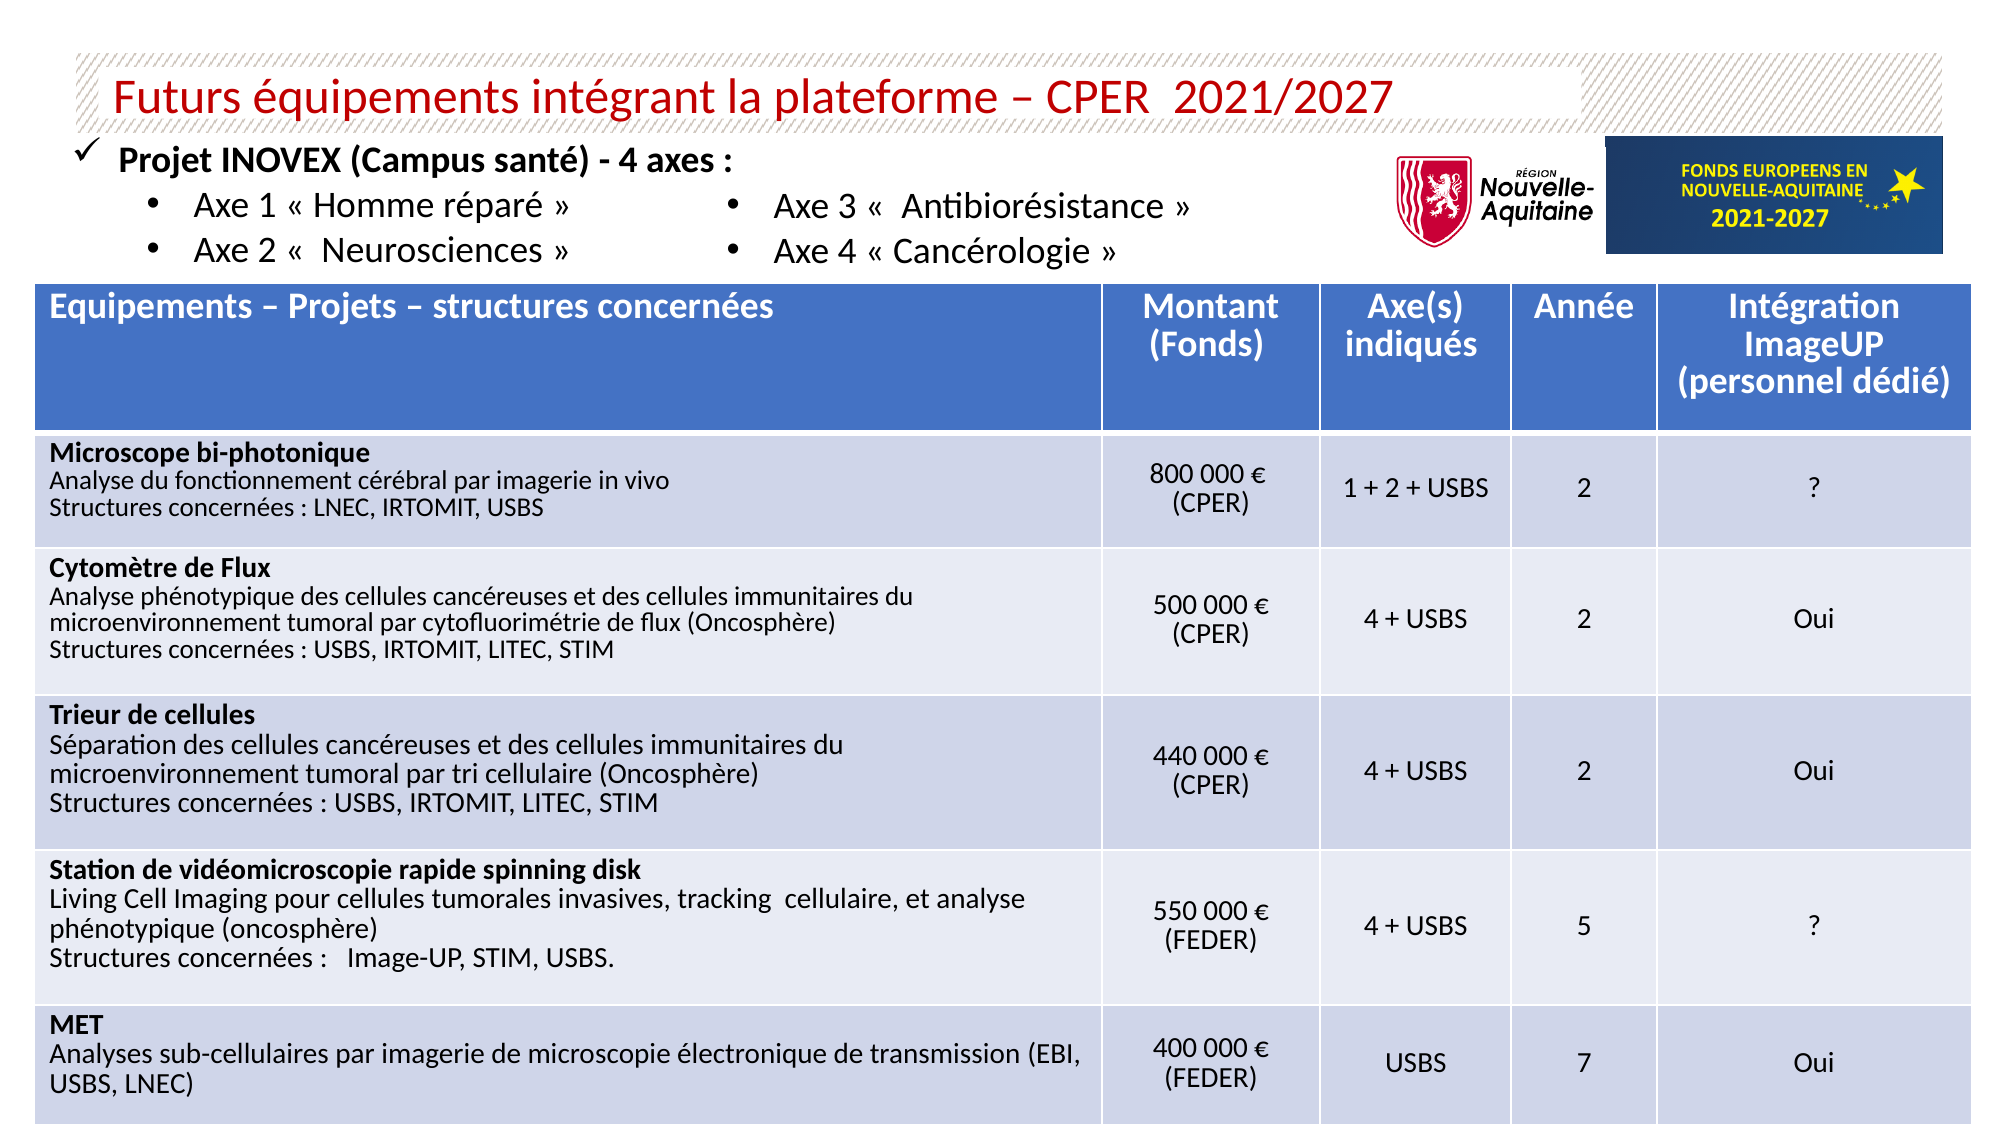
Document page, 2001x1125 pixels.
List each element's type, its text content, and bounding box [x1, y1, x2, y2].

table_cell 550 000 € (FEDER) [1103, 851, 1319, 1004]
table_cell 4 + USBS [1321, 549, 1510, 694]
table_header Année [1512, 284, 1656, 430]
table_cell MET Analyses sub-cellulaires par imagerie de microscopie électronique de transmission (EBI, USBS, LNEC) [35, 1006, 1101, 1124]
table_cell 500 000 € (CPER) [1103, 549, 1319, 694]
picture [0, 0, 2000, 255]
table_cell Oui [1658, 696, 1971, 849]
table_cell Oui [1658, 1006, 1971, 1124]
table_cell USBS [1321, 1006, 1510, 1124]
table_cell 2 [1512, 436, 1656, 547]
table_cell 440 000 € (CPER) [1103, 696, 1319, 849]
table_header Montant (Fonds) [1103, 284, 1319, 430]
table_cell 400 000 € (FEDER) [1103, 1006, 1319, 1124]
table_cell Microscope bi-photonique Analyse du fonctionnement cérébral par imagerie in vivo Structures concernées : LNEC, IRTOMIT, USBS [35, 436, 1101, 547]
table_cell 2 [1512, 549, 1656, 694]
table_cell 800 000 € (CPER) [1103, 436, 1319, 547]
table_cell 4 + USBS [1321, 851, 1510, 1004]
text_box Futurs équipements intégrant la plateforme – CPER 2021/2027 [97, 66, 1582, 120]
table_cell ? [1658, 436, 1971, 547]
table_header Intégration ImageUP (personnel dédié) [1658, 284, 1971, 430]
table_cell 5 [1512, 851, 1656, 1004]
table_cell 2 [1512, 696, 1656, 849]
table_cell ? [1658, 851, 1971, 1004]
table_cell Station de vidéomicroscopie rapide spinning disk Living Cell Imaging pour cellules tumorales invasives, tracking cellulaire, et analyse phénotypique (oncosphère) Structures concernées : Image-UP, STIM, USBS. [35, 851, 1101, 1004]
table_cell Oui [1658, 549, 1971, 694]
table_cell 4 + USBS [1321, 696, 1510, 849]
table_cell Trieur de cellules Séparation des cellules cancéreuses et des cellules immunitaires du microenvironnement tumoral par tri cellulaire (Oncosphère) Structures concernées : USBS, IRTOMIT, LITEC, STIM [35, 696, 1101, 849]
table_cell 1 + 2 + USBS [1321, 436, 1510, 547]
table_header Equipements – Projets – structures concernées [35, 284, 1101, 430]
table_cell Cytomètre de Flux Analyse phénotypique des cellules cancéreuses et des cellules immunitaires du microenvironnement tumoral par cytofluorimétrie de flux (Oncosphère) Structures concernées : USBS, IRTOMIT, LITEC, STIM [35, 549, 1101, 694]
text_box Projet INOVEX (Campus santé) - 4 axes : Axe 1 « Homme réparé » Axe 2 « Neurosciences » [56, 127, 756, 278]
table_cell 7 [1512, 1006, 1656, 1124]
table_header Axe(s) indiqués [1321, 284, 1510, 430]
text_box Axe 3 « Antibiorésistance » Axe 4 « Cancérologie » [636, 173, 1637, 278]
